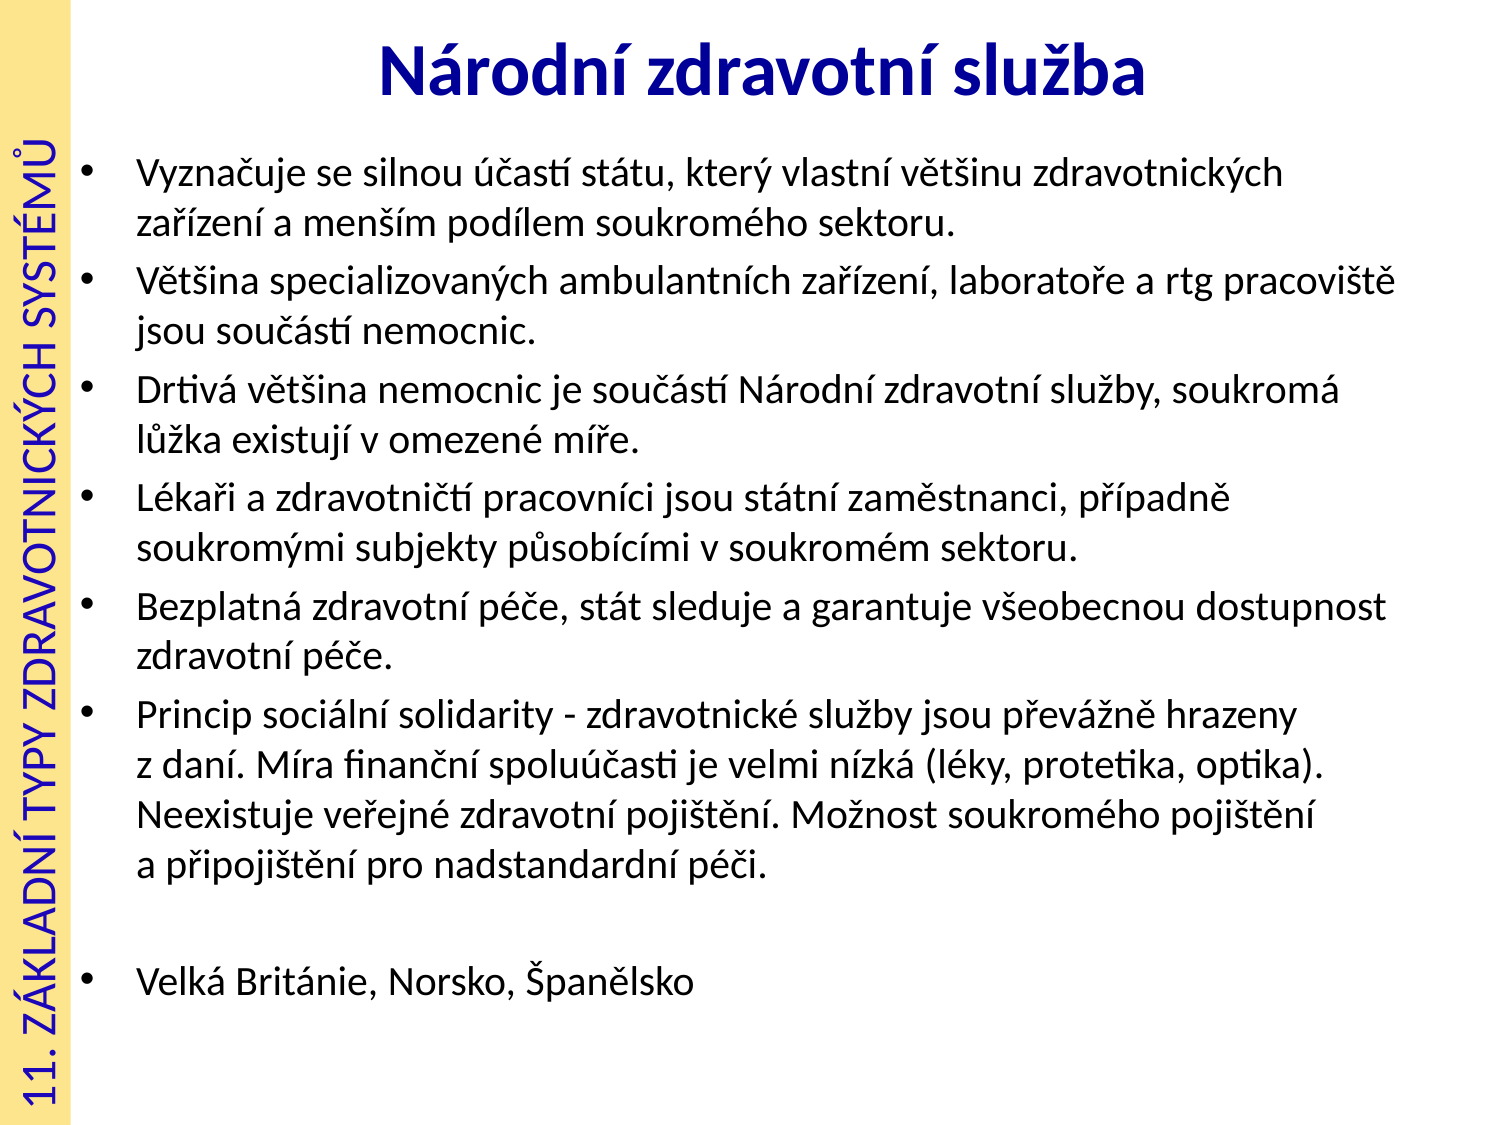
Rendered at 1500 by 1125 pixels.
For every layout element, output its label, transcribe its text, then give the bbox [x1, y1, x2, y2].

title Národní zdravotní služba [88, 19, 1439, 112]
list Vyznačuje se silnou účastí státu, který vlastní většinu zdravotnických zařízení a menším podílem soukromého sektoru. Většina specializovaných ambulantních zařízení, laboratoře a rtg pracoviště jsou součástí nemocnic. Drtivá většina nemocnic je součástí Národní zdravotní služby, soukromá lůžka existují v omezené míře. Lékaři a zdravotničtí pracovníci jsou státní zaměstnanci, případně soukromými subjekty působícími v soukromém sektoru. Bezplatná zdravotní péče, stát sleduje a garantuje všeobecnou dostupnost zdravotní péče. Princip sociální solidarity - zdravotnické služby jsou převážně hrazeny z daní. Míra finanční spoluúčasti je velmi nízká (léky, protetika, optika). Neexistuje veřejné zdravotní pojištění. Možnost soukromého pojištění a připojištění pro nadstandardní péči. Velká Británie, Norsko, Španělsko [71, 137, 1415, 1094]
text_box 11. ZÁKLADNÍ TYPY ZDRAVOTNICKÝCH SYSTÉMŮ [0, 0, 71, 1125]
